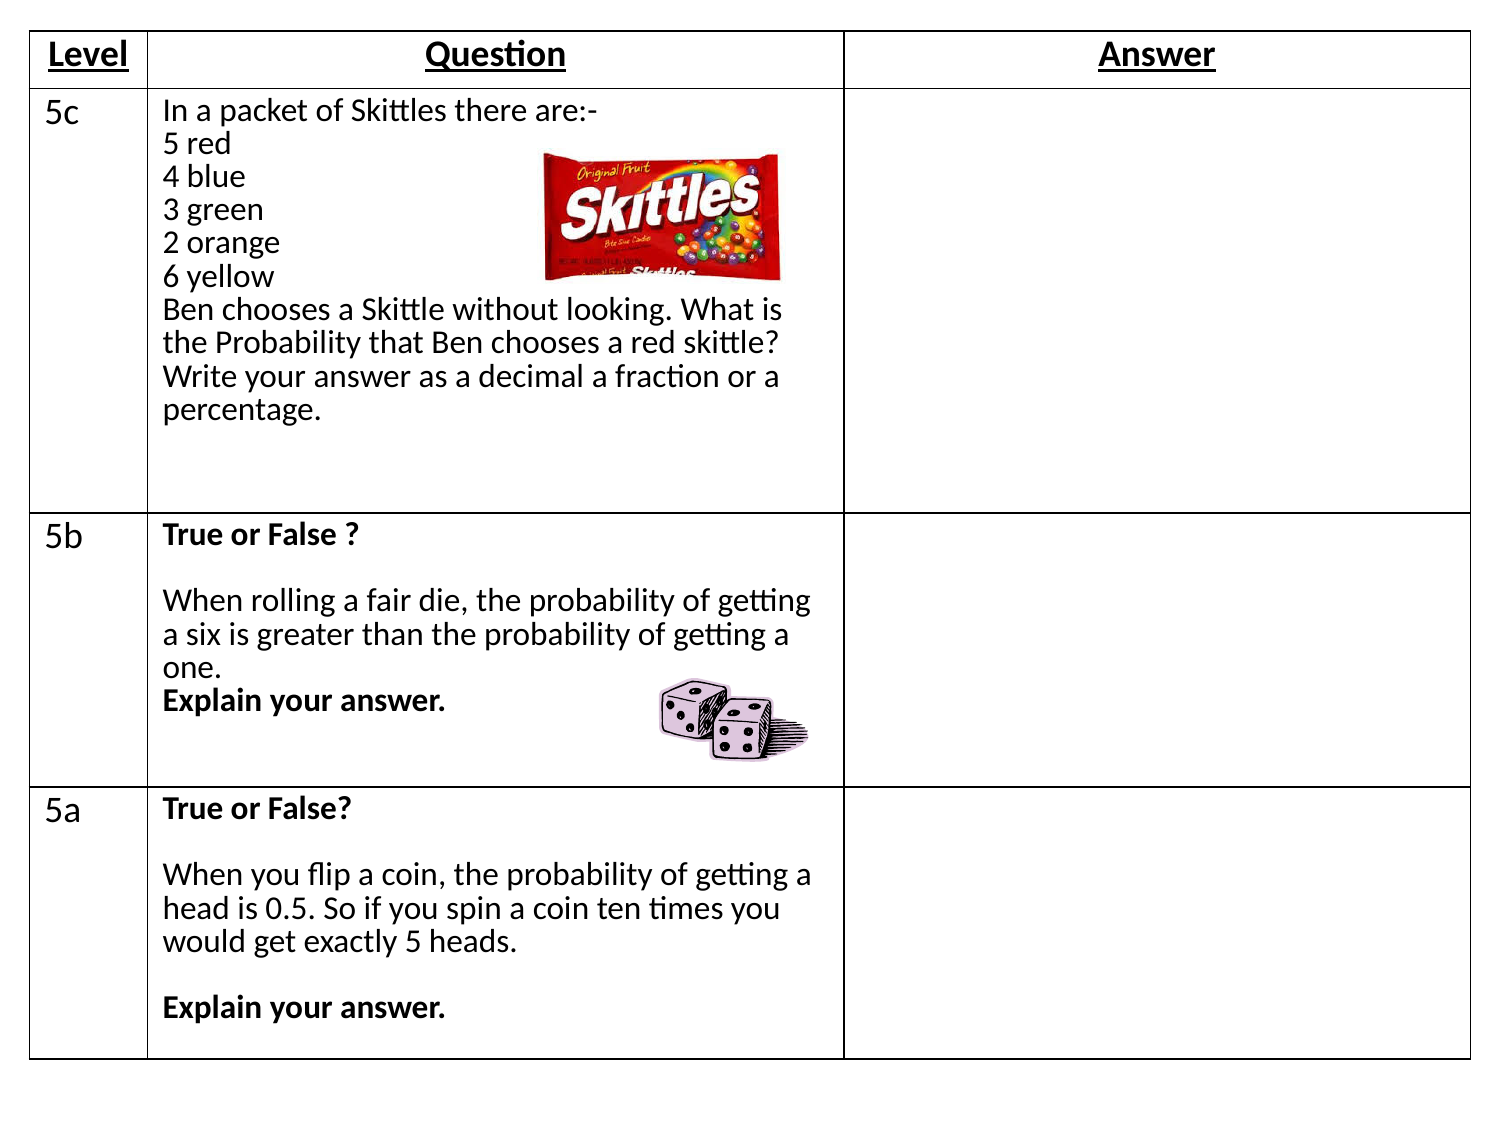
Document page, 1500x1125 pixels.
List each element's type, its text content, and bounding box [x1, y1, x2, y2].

table_cell [845, 89, 1470, 512]
table_cell In a packet of Skittles there are:- 5 red 4 blue 3 green 2 orange 6 yellow Ben chooses a Skittle without looking. What is the Probability that Ben chooses a red skittle? Write your answer as a decimal a fraction or a percentage. [148, 89, 843, 512]
table_cell 5b [30, 514, 147, 786]
table_header Question [148, 32, 843, 88]
table_cell [845, 514, 1470, 786]
table_cell True or False ? When rolling a fair die, the probability of getting a six is greater than the probability of getting a one. Explain your answer. [148, 514, 843, 786]
picture [658, 677, 811, 765]
table_cell True or False? When you flip a coin, the probability of getting a head is 0.5. So if you spin a coin ten times you would get exactly 5 heads. Explain your answer. [148, 788, 843, 1058]
picture [537, 148, 786, 284]
table_cell [845, 788, 1470, 1058]
table_cell 5a [30, 788, 147, 1058]
table_cell 5c [30, 89, 147, 512]
table_header Answer [845, 32, 1470, 88]
table_header Level [30, 32, 147, 88]
